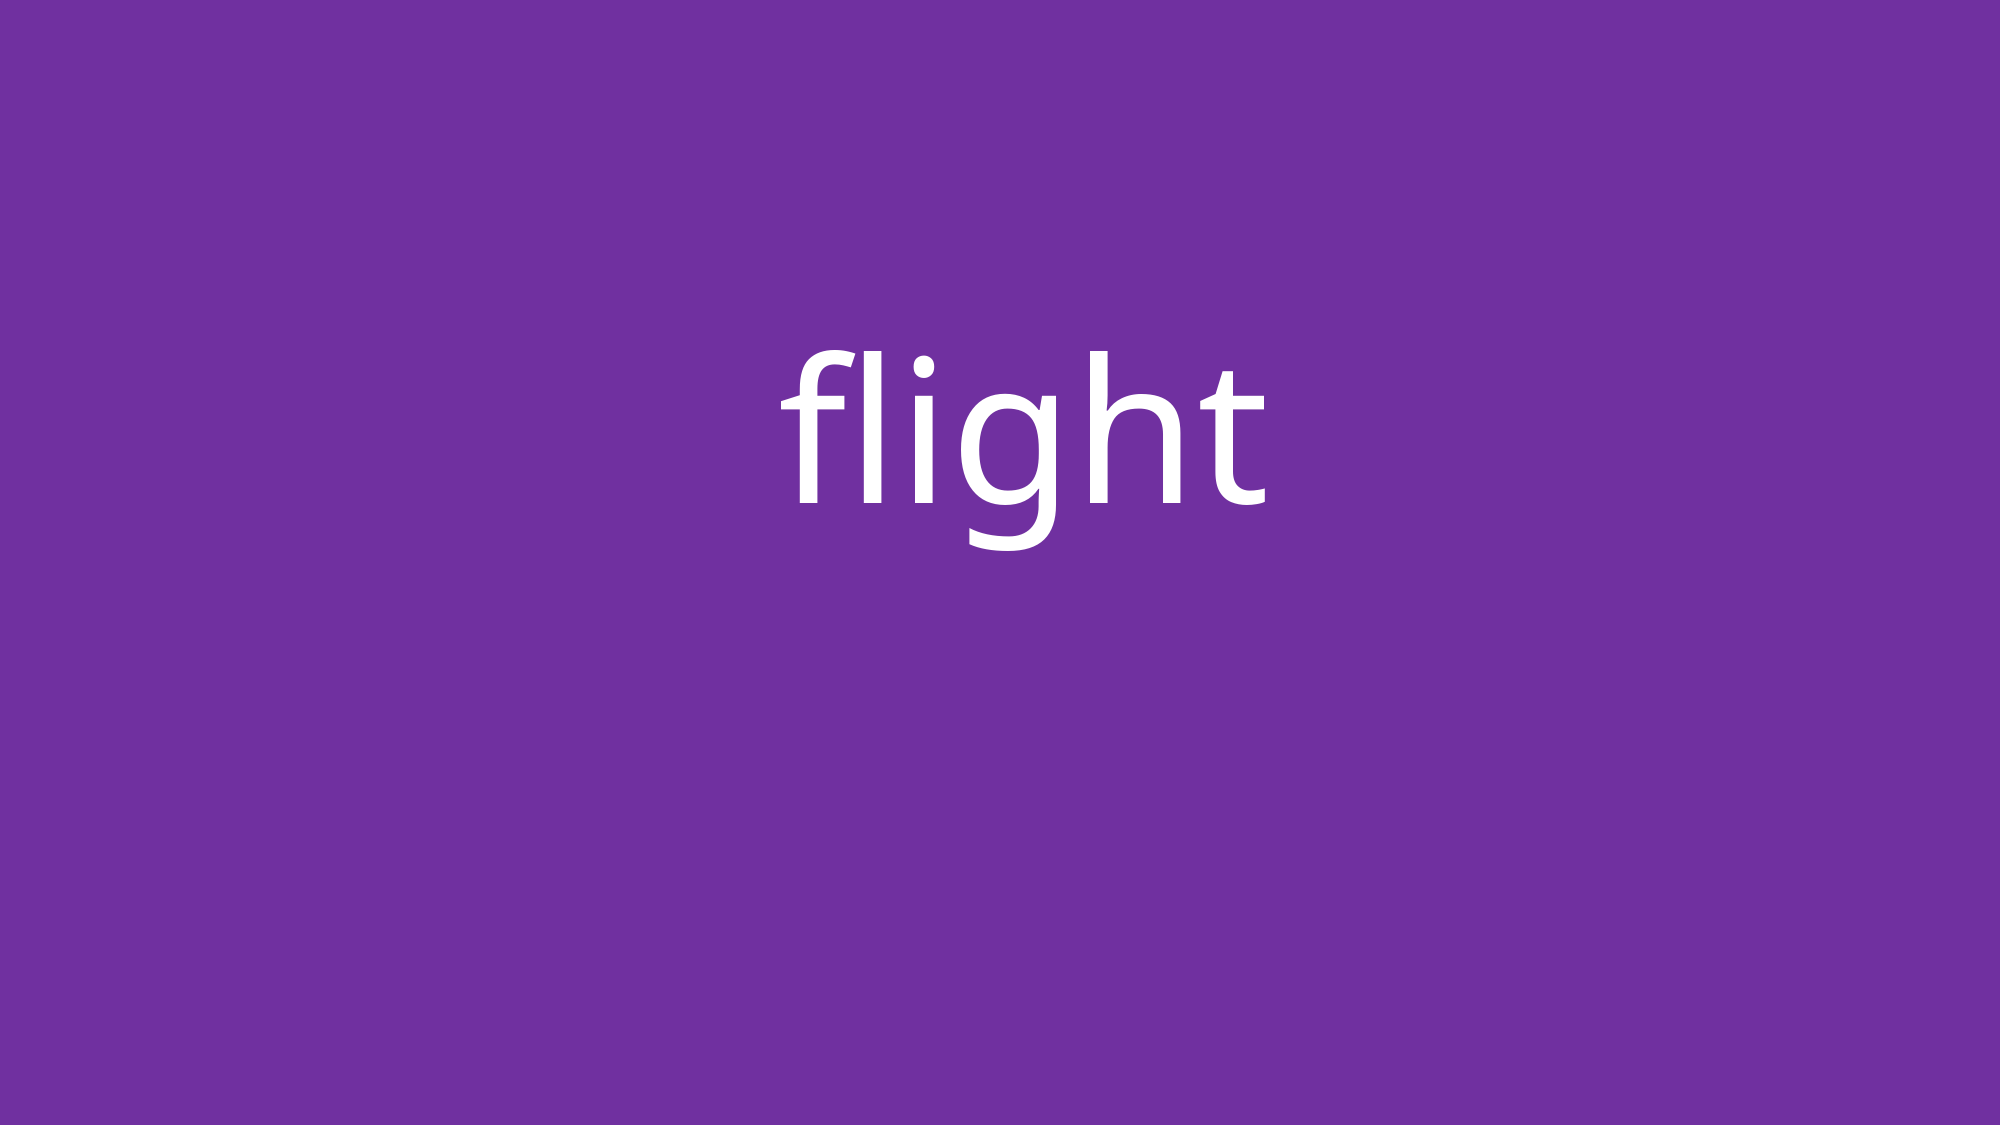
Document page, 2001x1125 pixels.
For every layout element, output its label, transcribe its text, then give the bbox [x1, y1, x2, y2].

text_box flight [533, 295, 1515, 551]
